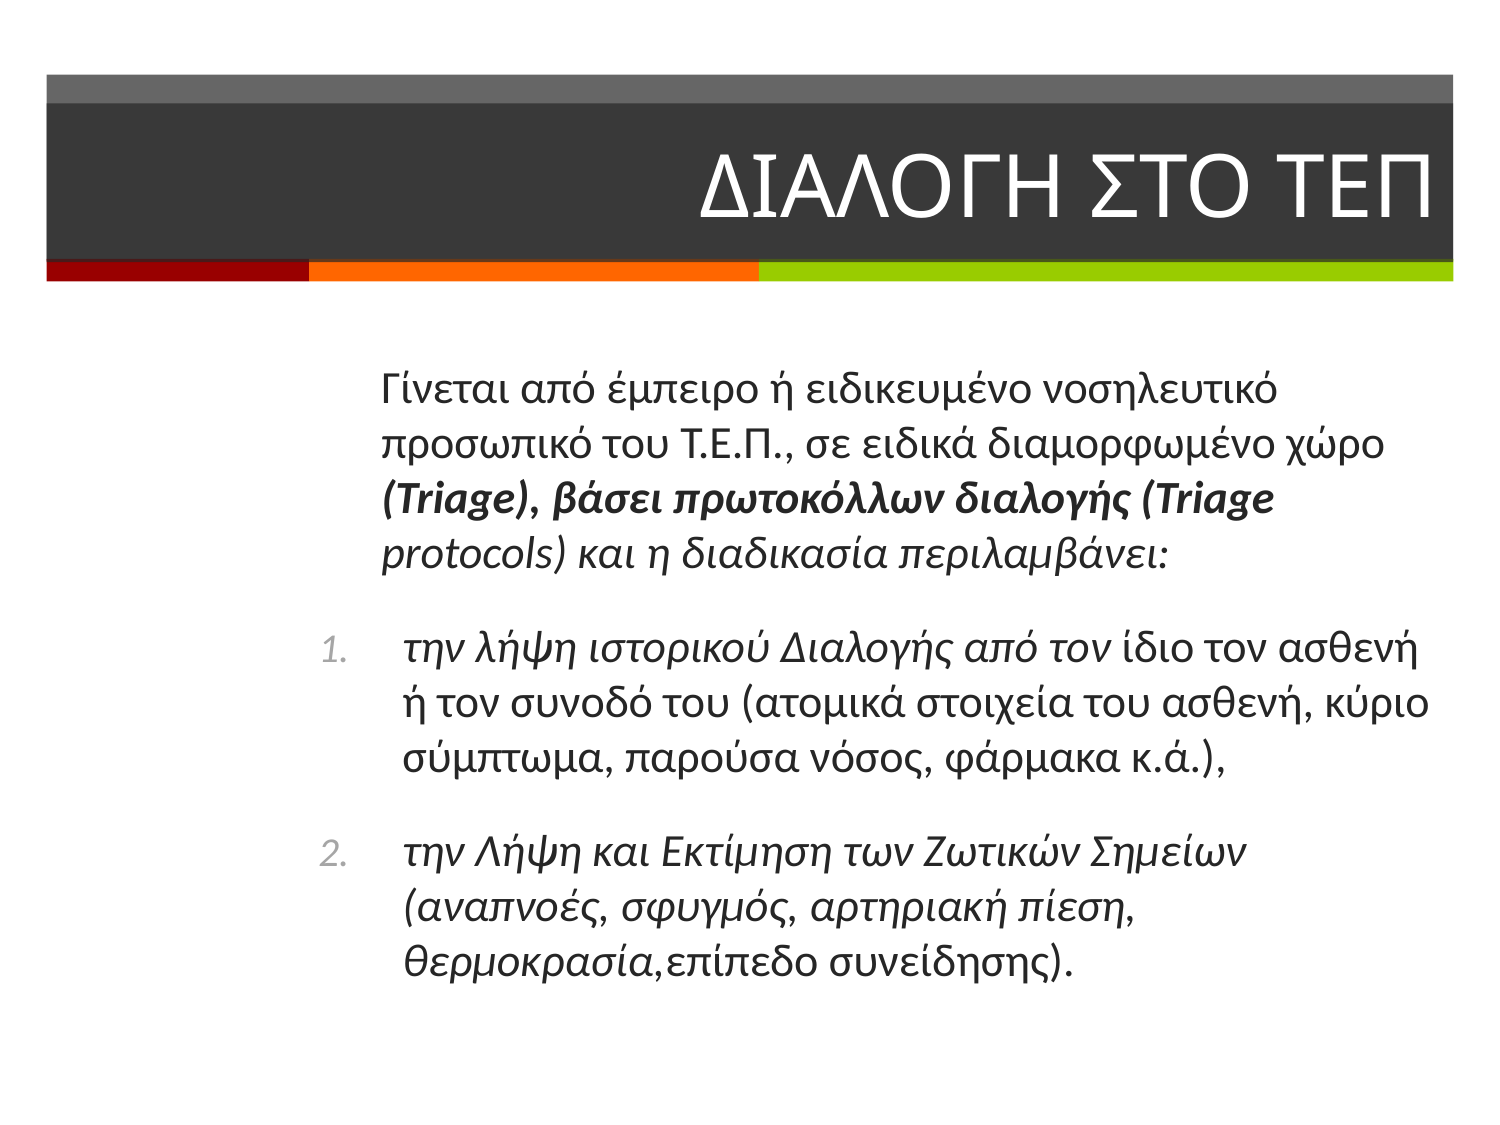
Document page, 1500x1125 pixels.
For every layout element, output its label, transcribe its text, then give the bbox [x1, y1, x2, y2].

title ΔΙΑΛΟΓΗ ΣΤΟ ΤΕΠ [46, 103, 1454, 263]
list Γίνεται από έμπειρο ή ειδικευμένο νοσηλευτικό προσωπικό του Τ.Ε.Π., σε ειδικά διαμορφωμένο χώρο (Triage), βάσει πρωτοκόλλων διαλογής (Triage protocols) και η διαδικασία περιλαμβάνει: την λήψη ιστορικού Διαλογής από τον ίδιο τον ασθενή ή τον συνοδό του (ατομικά στοιχεία του ασθενή, κύριο σύμπτωμα, παρούσα νόσος, φάρμακα κ.ά.), την Λήψη και Εκτίμηση των Ζωτικών Σημείων (αναπνοές, σφυγμός, αρτηριακή πίεση, θερμοκρασία,επίπεδο συνείδησης). [292, 350, 1454, 1005]
